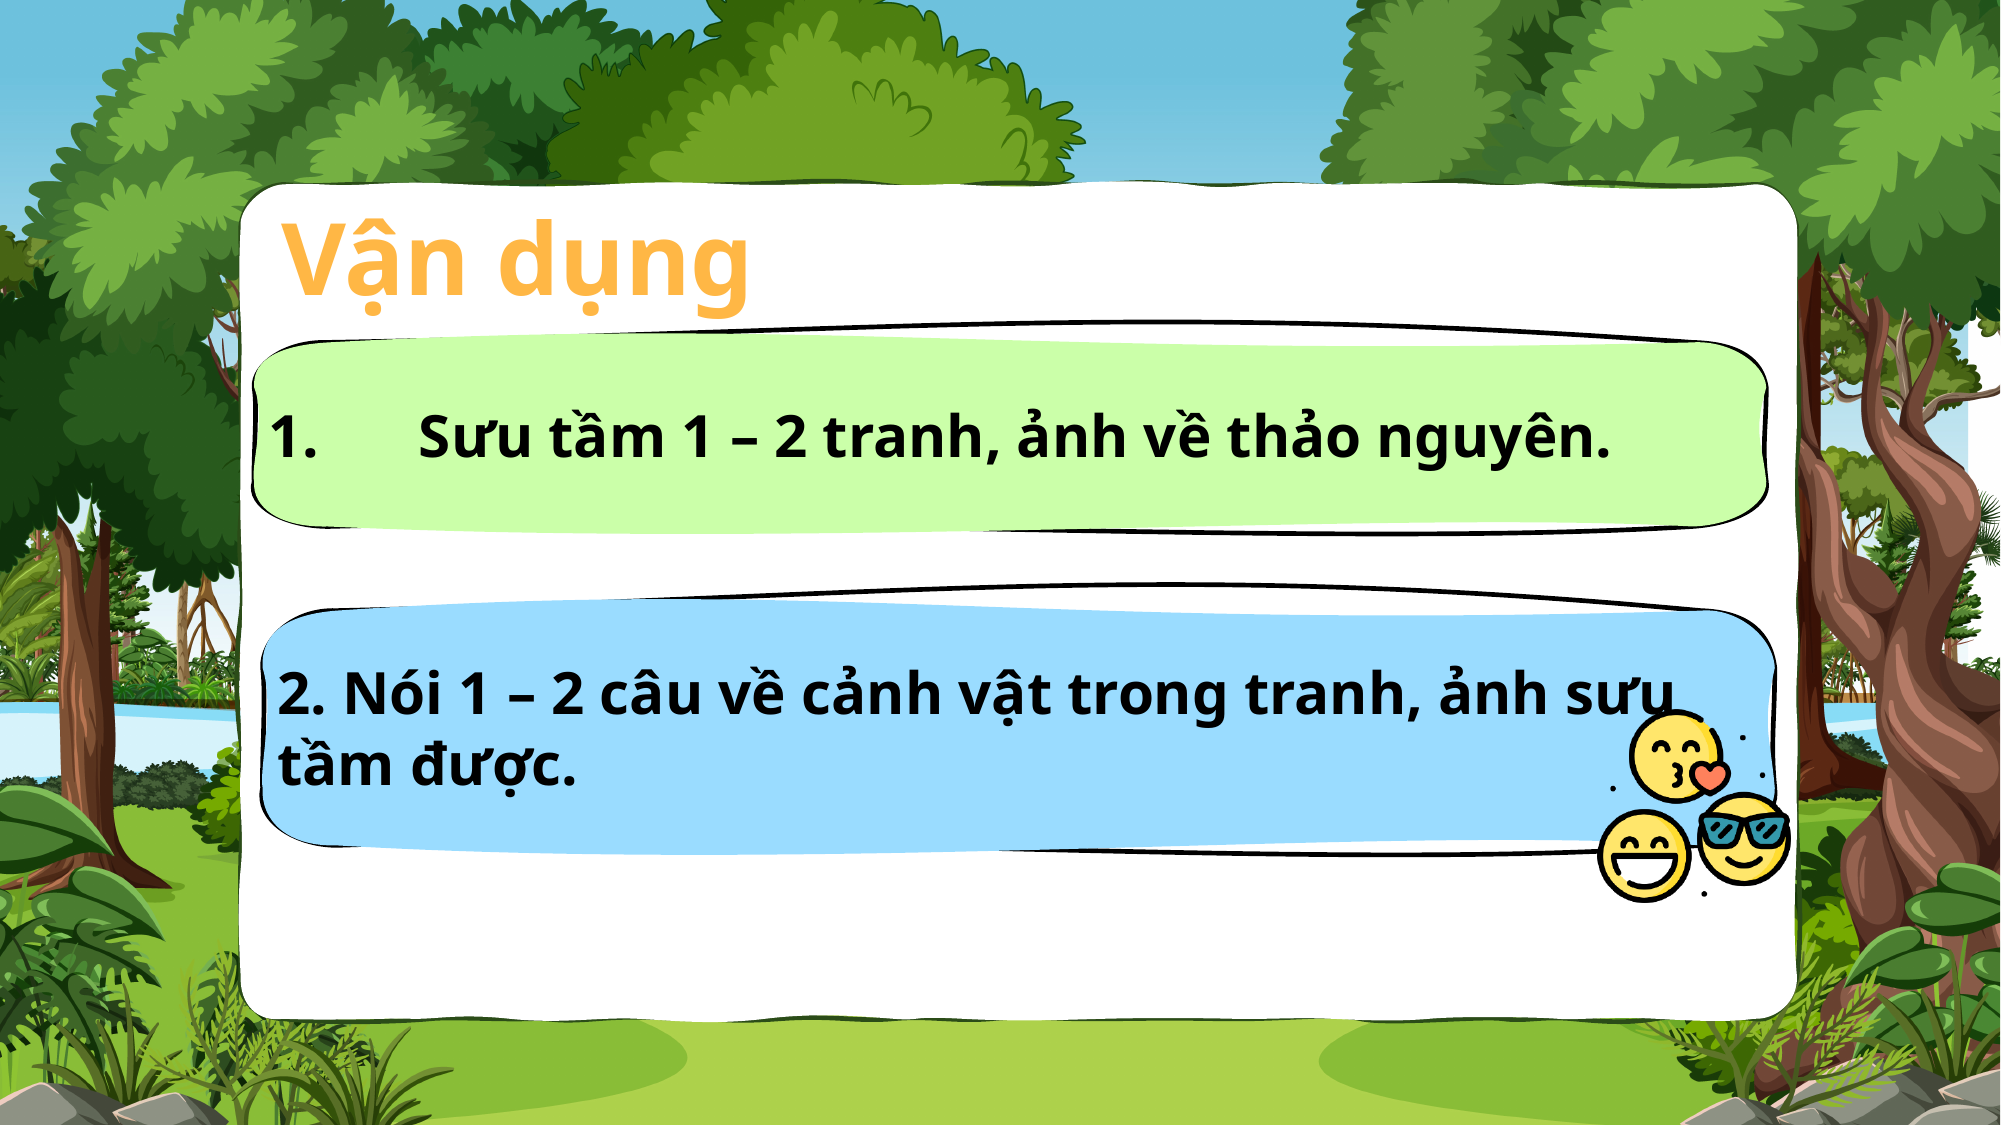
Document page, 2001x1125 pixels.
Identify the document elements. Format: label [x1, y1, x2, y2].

text_box [235, 474, 1801, 1023]
text_box [826, 179, 1798, 342]
text_box [210, 52, 826, 474]
picture [0, 0, 2001, 1125]
text_box [262, 610, 1775, 846]
text_box [254, 342, 1828, 527]
